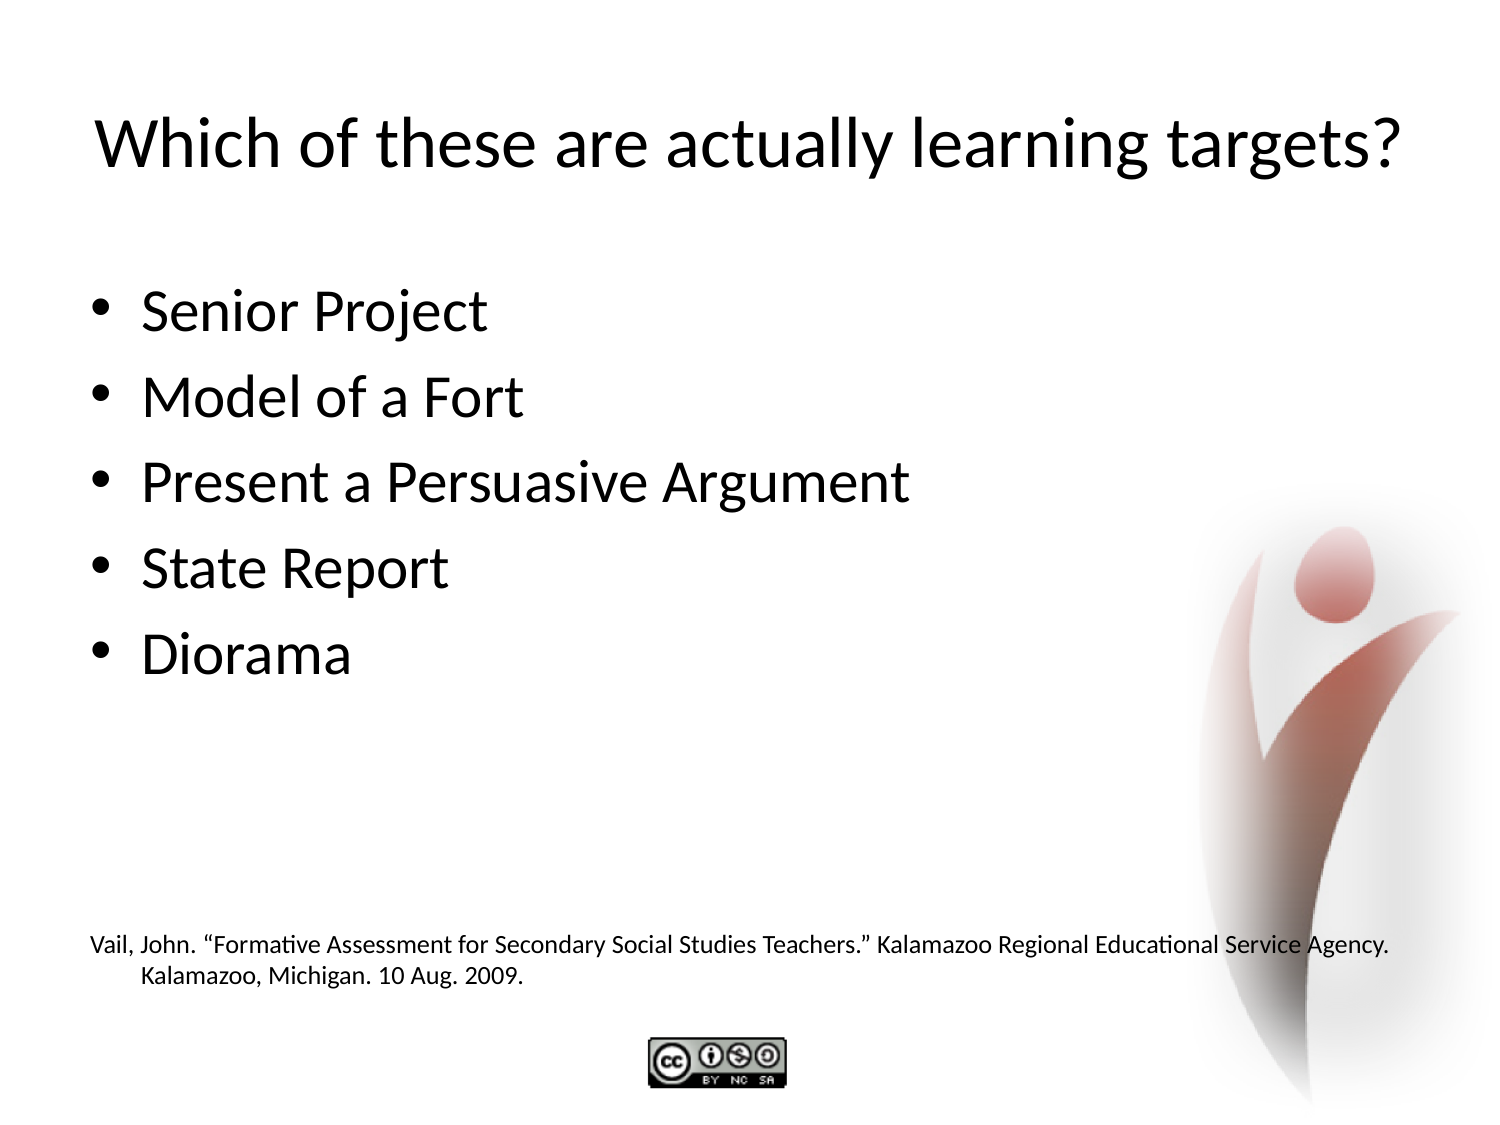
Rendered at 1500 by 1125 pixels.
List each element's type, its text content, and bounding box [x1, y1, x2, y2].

title Which of these are actually learning targets? [75, 45, 1425, 233]
list Senior Project Model of a Fort Present a Persuasive Argument State Report Diorama Vail, John. “Formative Assessment for Secondary Social Studies Teachers.” Kalamazoo Regional Educational Service Agency. Kalamazoo, Michigan. 10 Aug. 2009. [75, 262, 1425, 1005]
picture [637, 1025, 800, 1098]
